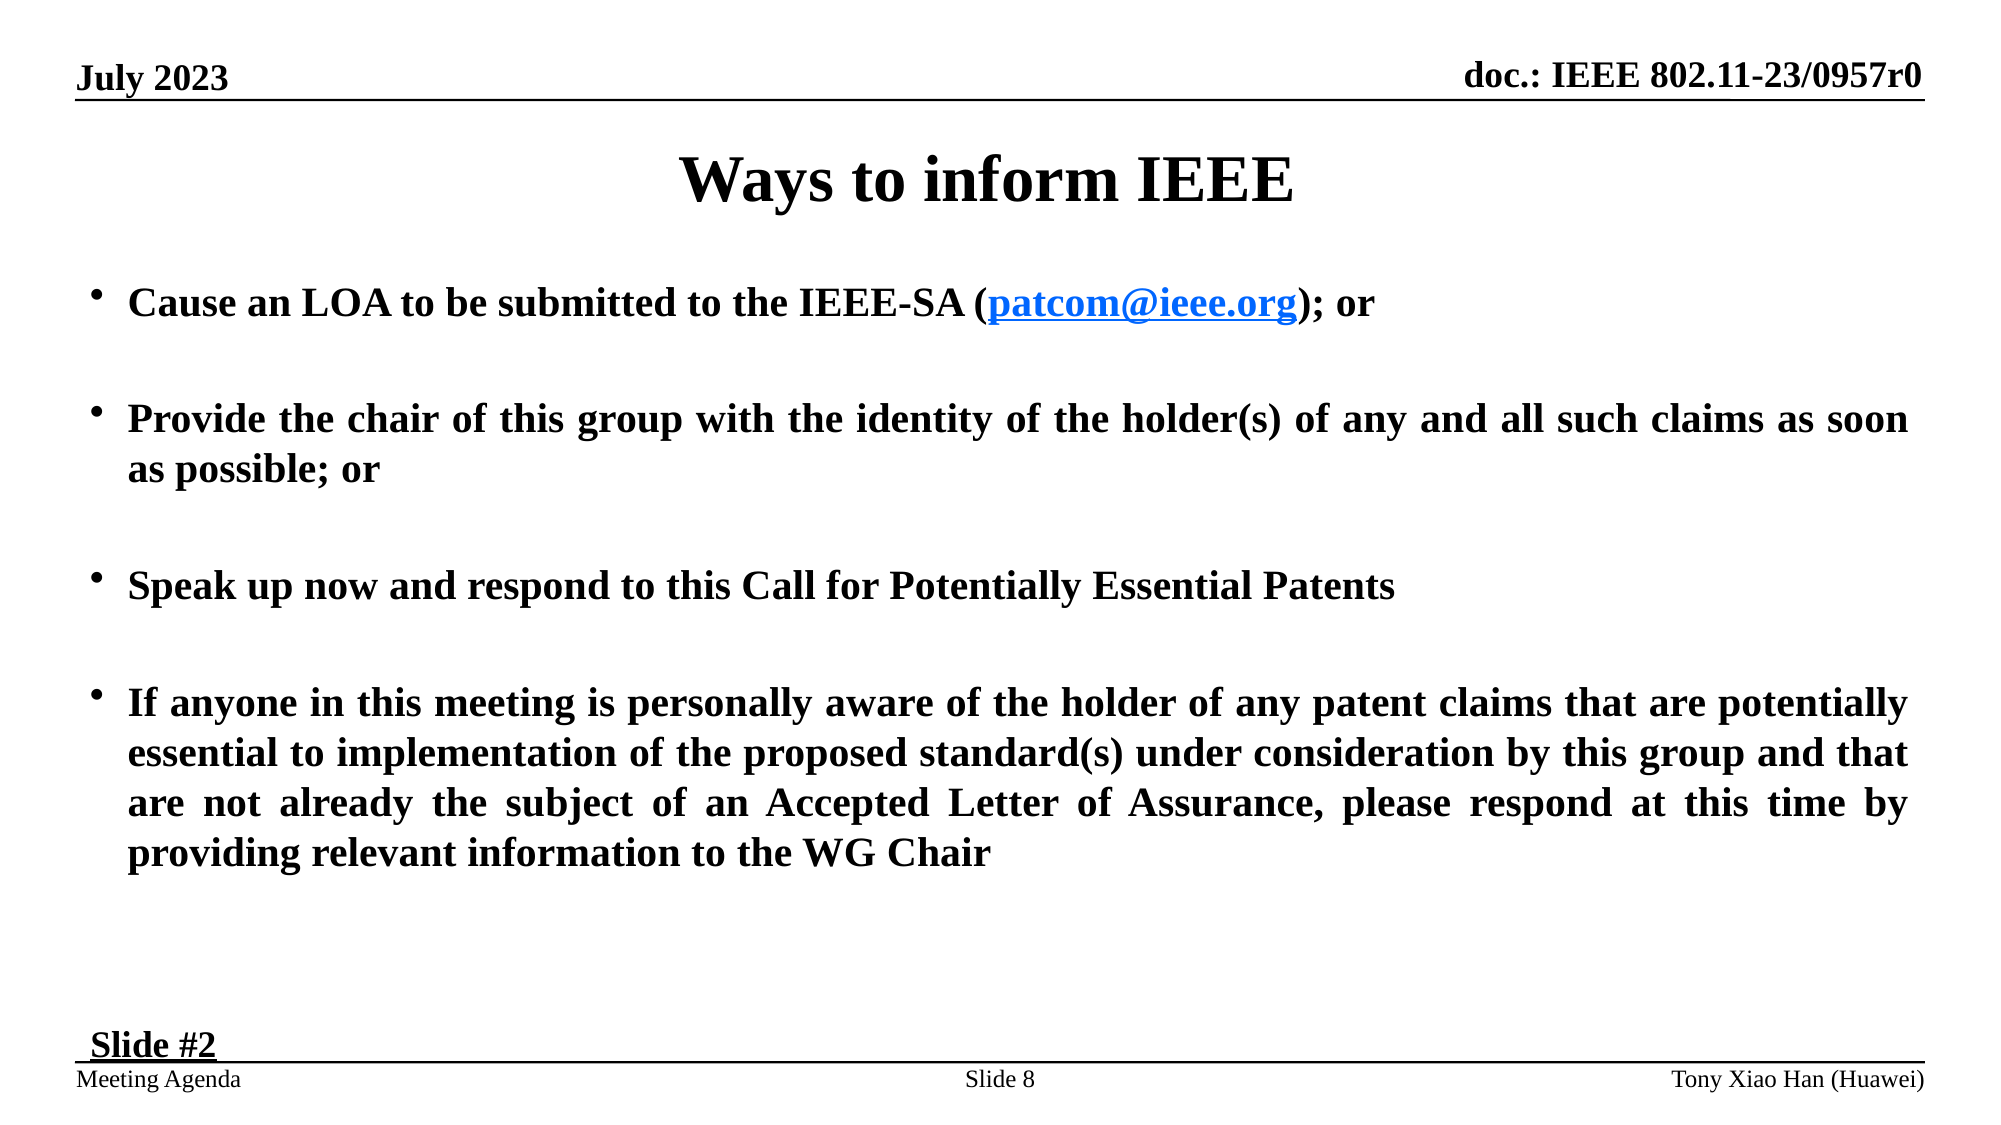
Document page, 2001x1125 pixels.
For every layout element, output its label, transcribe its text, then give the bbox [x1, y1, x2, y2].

text_box Slide #2 [75, 1012, 232, 1073]
text_box Ways to inform IEEE [337, 87, 1638, 263]
text_box Cause an LOA to be submitted to the IEEE-SA (patcom@ieee.org); or Provide the chair of this group with the identity of the holder(s) of any and all such claims as soon as possible; or Speak up now and respond to this Call for Potentially Essential Patents If anyone in this meeting is personally aware of the holder of any patent claims that are potentially essential to implementation of the proposed standard(s) under consideration by this group and that are not already the subject of an Accepted Letter of Assurance, please respond at this time by providing relevant information to the WG Chair [75, 246, 1925, 938]
text_box [337, 37, 1688, 163]
